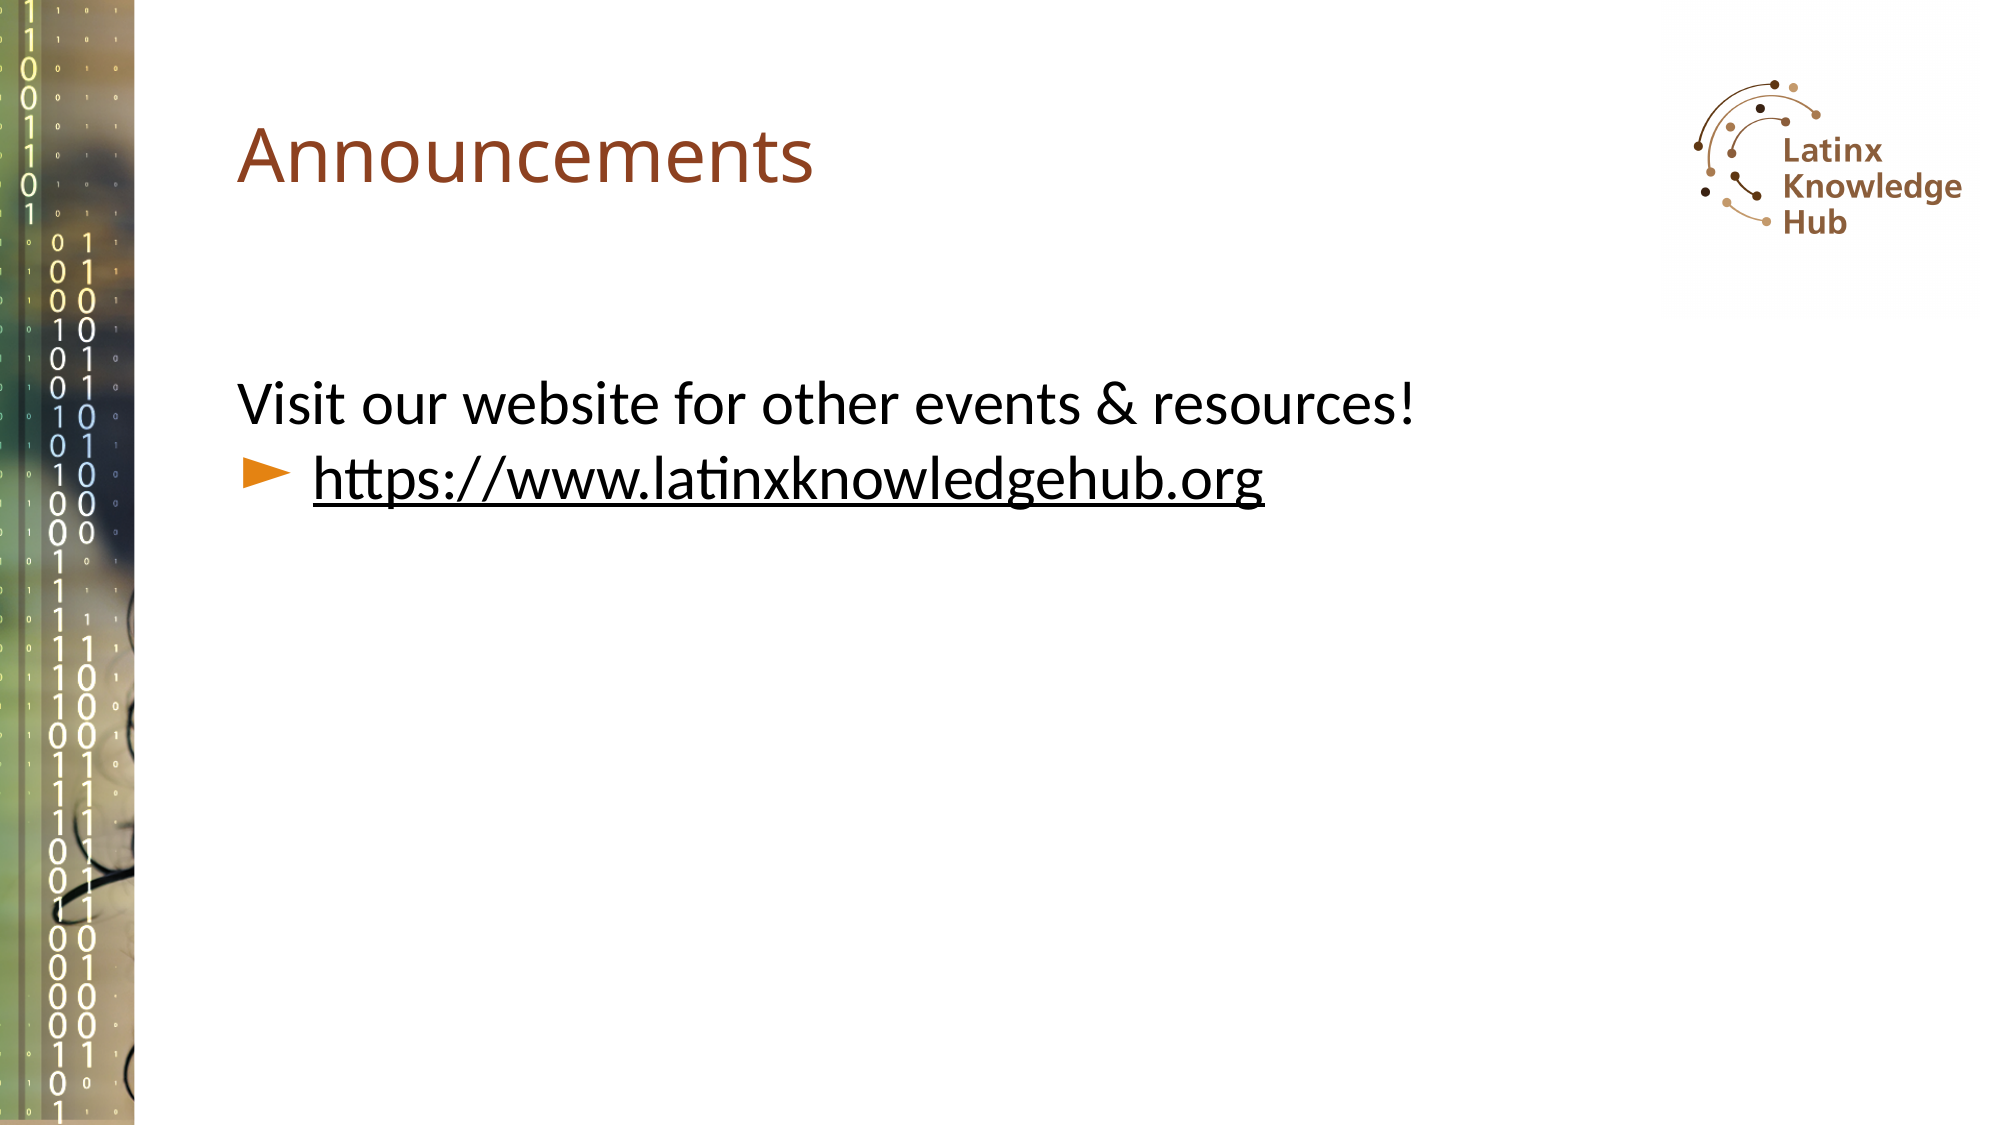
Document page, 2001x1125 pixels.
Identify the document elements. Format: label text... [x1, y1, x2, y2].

title Announcements [222, 99, 1633, 317]
list Visit our website for other events & resources! https://www.latinxknowledgehub.org [222, 354, 1633, 992]
picture [0, 0, 135, 1125]
picture [1661, 0, 1980, 319]
